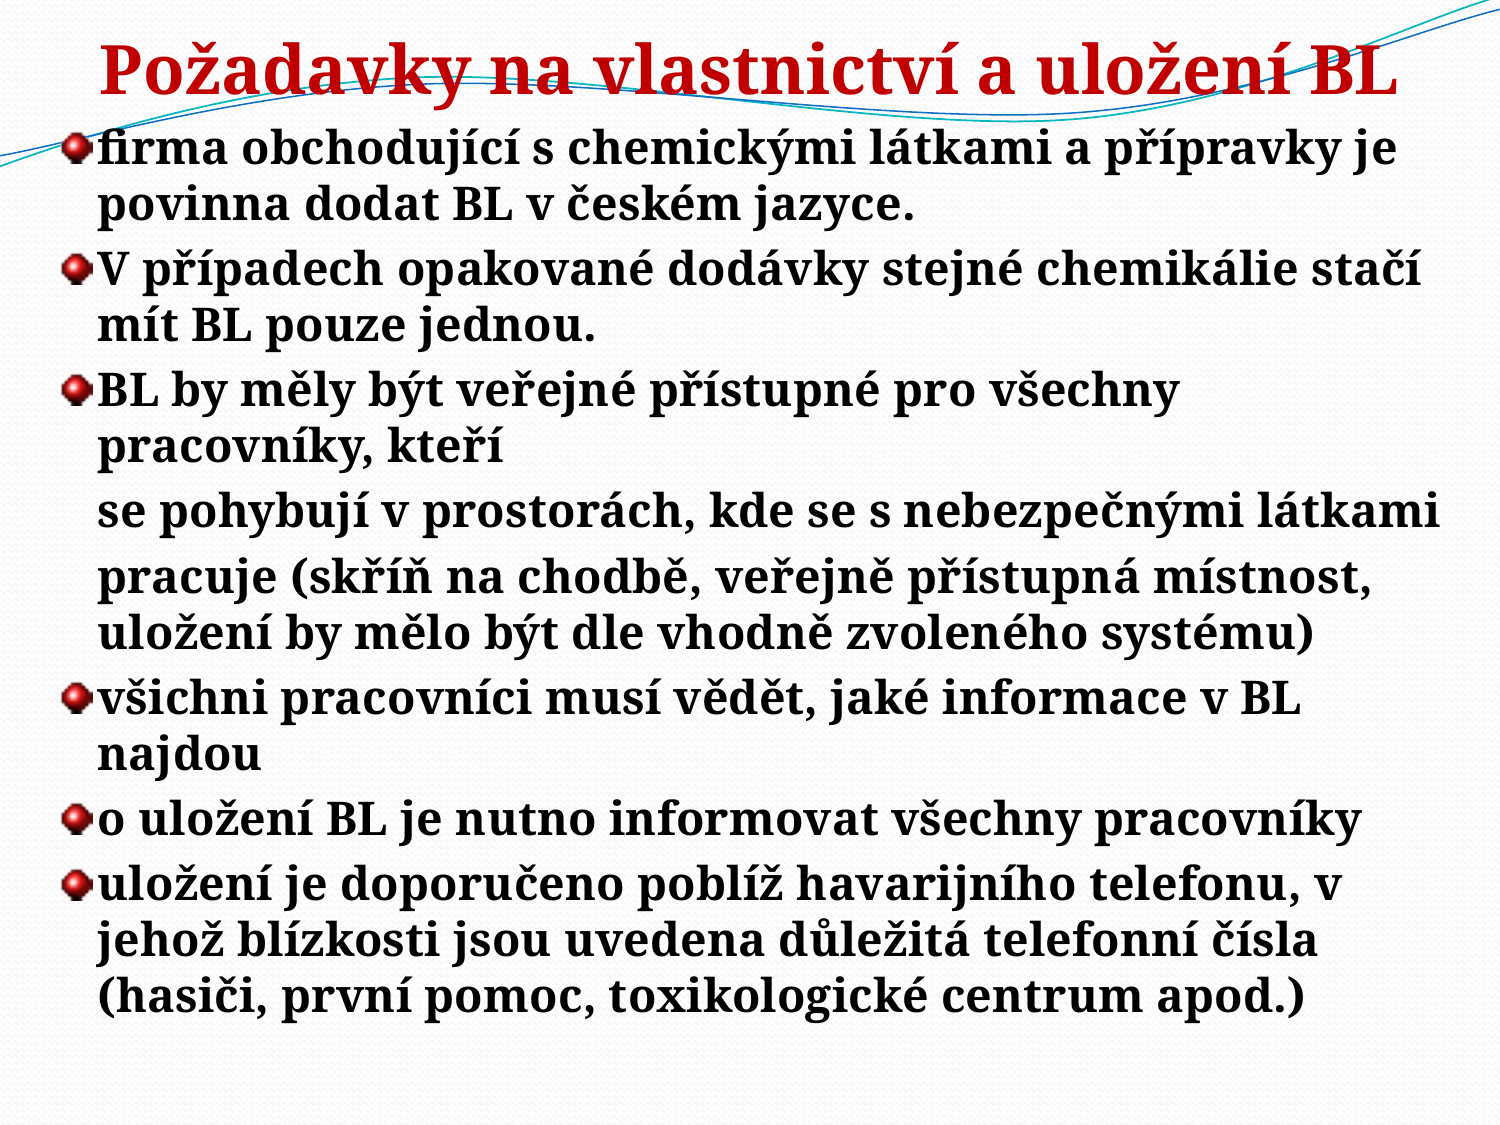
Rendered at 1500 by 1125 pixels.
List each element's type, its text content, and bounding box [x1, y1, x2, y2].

picture [56, 677, 93, 714]
picture [56, 248, 93, 285]
picture [56, 864, 93, 901]
picture [56, 798, 93, 835]
picture [56, 127, 93, 164]
picture [56, 369, 93, 406]
list Požadavky na vlastnictví a uložení BL firma obchodující s chemickými látkami a přípravky je povinna dodat BL v českém jazyce. V případech opakované dodávky stejné chemikálie stačí mít BL pouze jednou. BL by měly být veřejné přístupné pro všechny pracovníky, kteří se pohybují v prostorách, kde se s nebezpečnými látkami pracuje (skříň na chodbě, veřejně přístupná místnost, uložení by mělo být dle vhodně zvoleného systému) všichni pracovníci musí vědět, jaké informace v BL najdou o uložení BL je nutno informovat všechny pracovníky uložení je doporučeno poblíž havarijního telefonu, v jehož blízkosti jsou uvedena důležitá telefonní čísla (hasiči, první pomoc, toxikologické centrum apod.) [41, 19, 1459, 1038]
